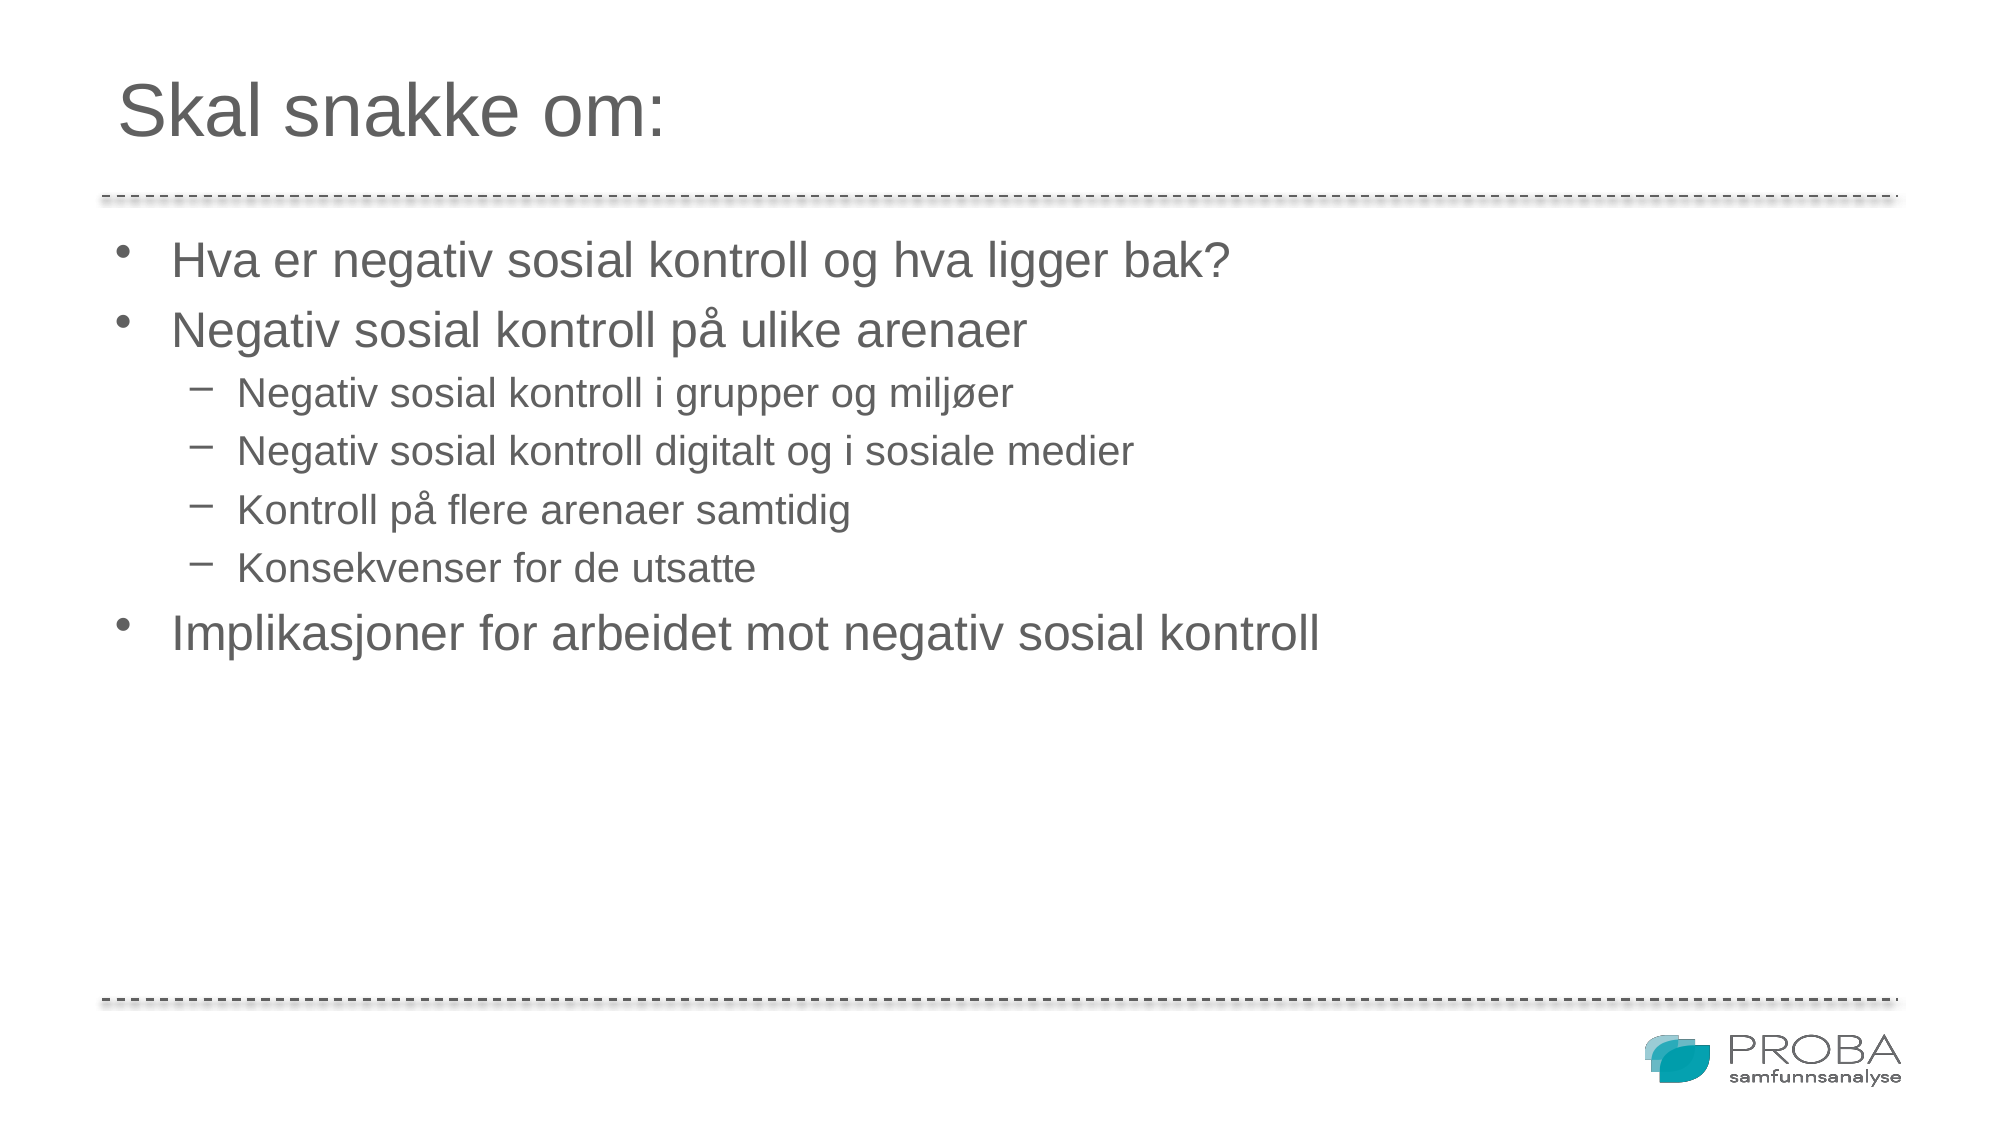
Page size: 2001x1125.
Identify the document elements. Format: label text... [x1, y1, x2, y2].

title Skal snakke om: [102, 30, 1903, 183]
list Hva er negativ sosial kontroll og hva ligger bak? Negativ sosial kontroll på ulike arenaer Negativ sosial kontroll i grupper og miljøer Negativ sosial kontroll digitalt og i sosiale medier Kontroll på flere arenaer samtidig Konsekvenser for de utsatte Implikasjoner for arbeidet mot negativ sosial kontroll [99, 219, 1901, 988]
picture [1645, 1034, 1901, 1087]
